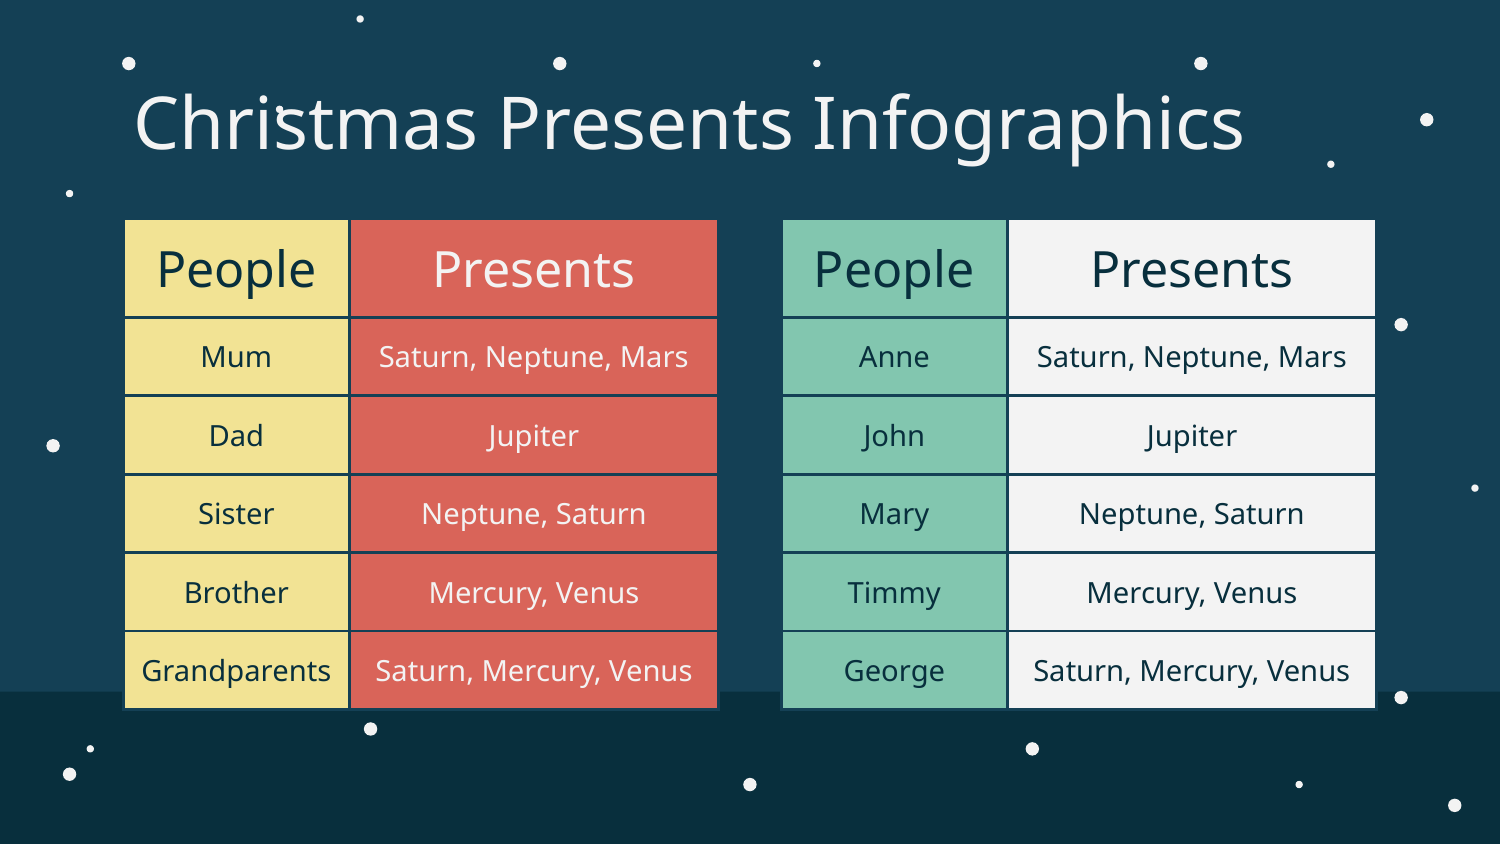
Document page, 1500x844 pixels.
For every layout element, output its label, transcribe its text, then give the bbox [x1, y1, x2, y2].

title Christmas Presents Infographics [118, 72, 1382, 167]
table_header People [783, 220, 1006, 316]
table_cell Mercury, Venus [351, 554, 717, 630]
table_cell Saturn, Mercury, Venus [1009, 632, 1375, 708]
table_cell Grandparents [125, 632, 348, 708]
table_cell Mercury, Venus [1009, 554, 1375, 630]
table_cell Saturn, Mercury, Venus [351, 632, 717, 708]
table_cell John [783, 397, 1006, 473]
table_header People [125, 220, 348, 316]
table_cell Neptune, Saturn [1009, 476, 1375, 551]
table_cell Mum [125, 319, 348, 394]
table_cell Mary [783, 476, 1006, 551]
table_cell Anne [783, 319, 1006, 394]
table_cell Neptune, Saturn [351, 476, 717, 551]
table_cell Saturn, Neptune, Mars [351, 319, 717, 394]
table_header Presents [351, 220, 717, 316]
table_cell Saturn, Neptune, Mars [1009, 319, 1375, 394]
table_cell Sister [125, 476, 348, 551]
table_cell Brother [125, 554, 348, 630]
table_cell George [783, 632, 1006, 708]
table_header Presents [1009, 220, 1375, 316]
table_cell Dad [125, 397, 348, 473]
table_cell Jupiter [351, 397, 717, 473]
table_cell Jupiter [1009, 397, 1375, 473]
table_cell Timmy [783, 554, 1006, 630]
